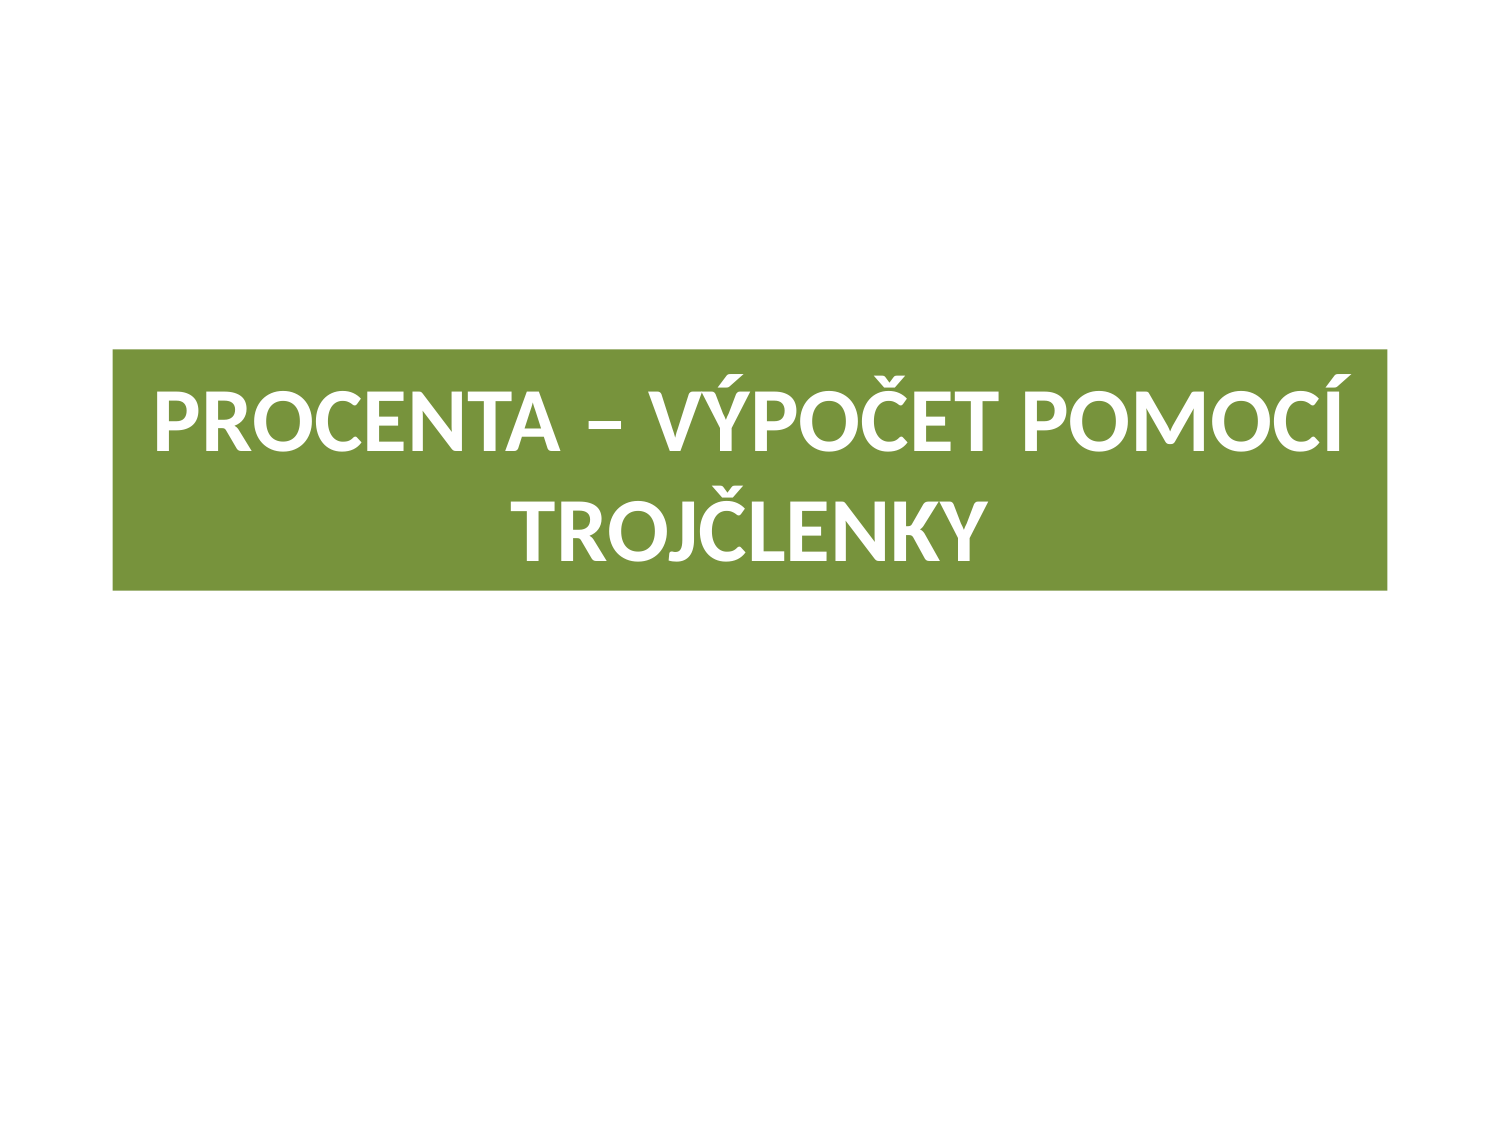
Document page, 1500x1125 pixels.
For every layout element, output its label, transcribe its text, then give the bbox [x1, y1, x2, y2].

title PROCENTA – VÝPOČET POMOCÍ TROJČLENKY [112, 349, 1388, 591]
